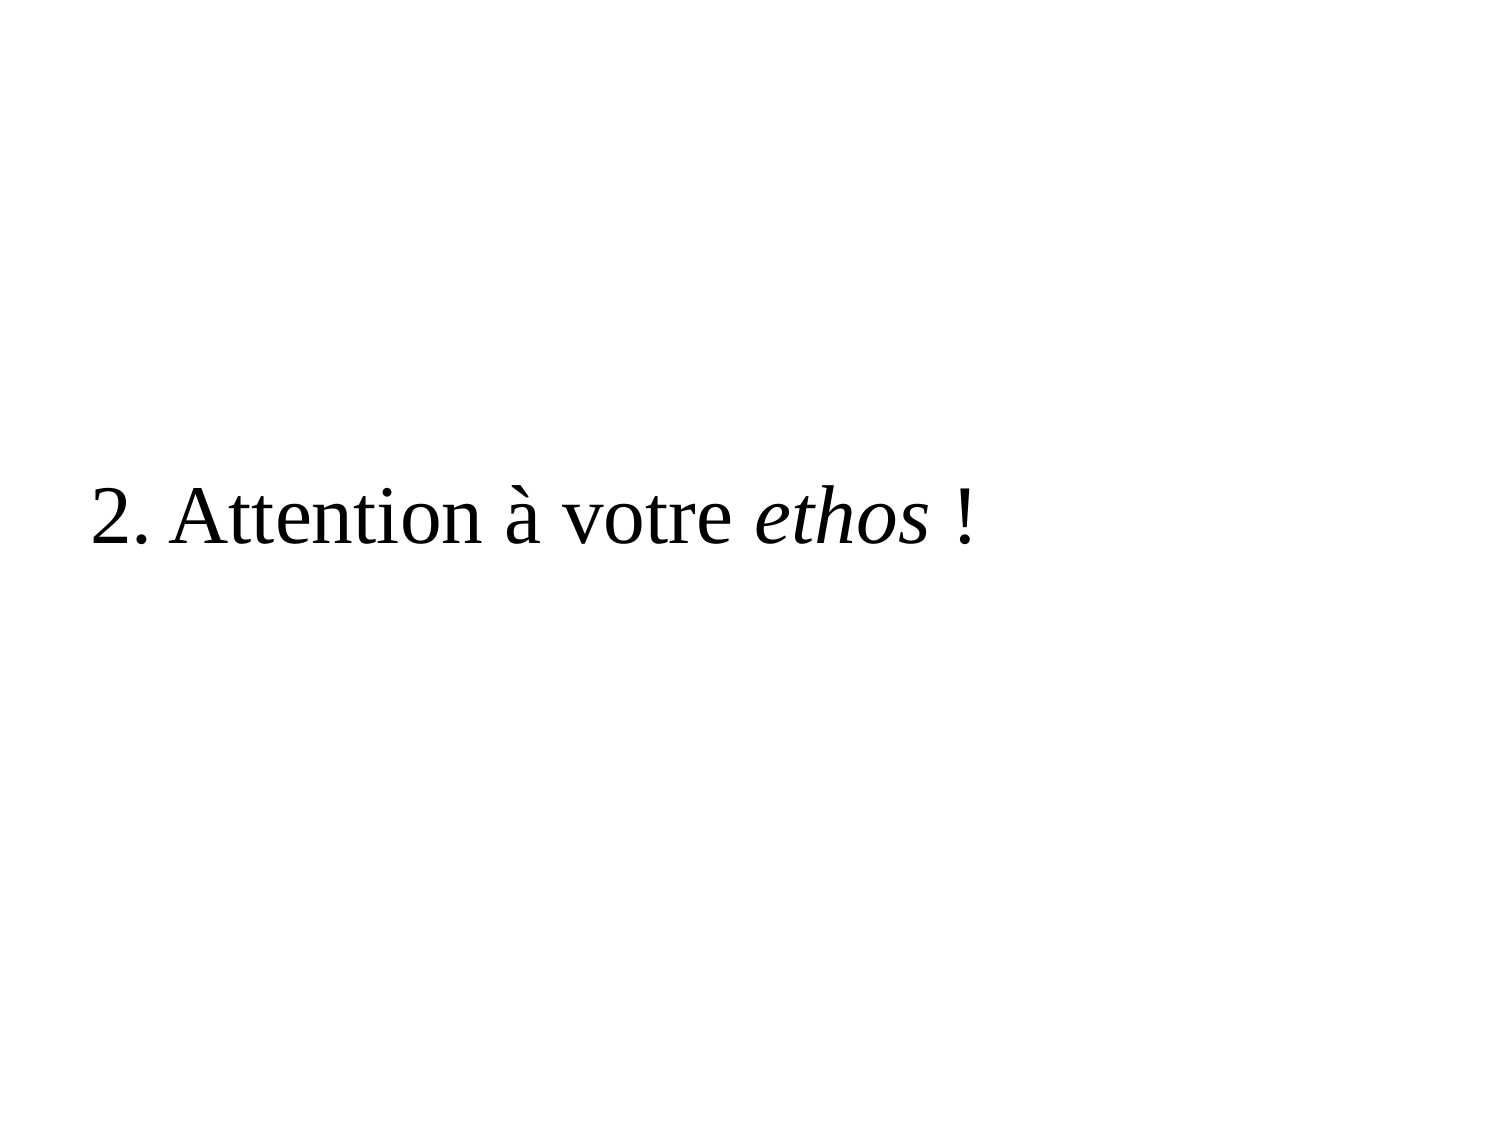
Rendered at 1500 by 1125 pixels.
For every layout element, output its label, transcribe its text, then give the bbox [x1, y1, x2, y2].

list 2. Attention à votre ethos ! [75, 262, 1425, 1005]
